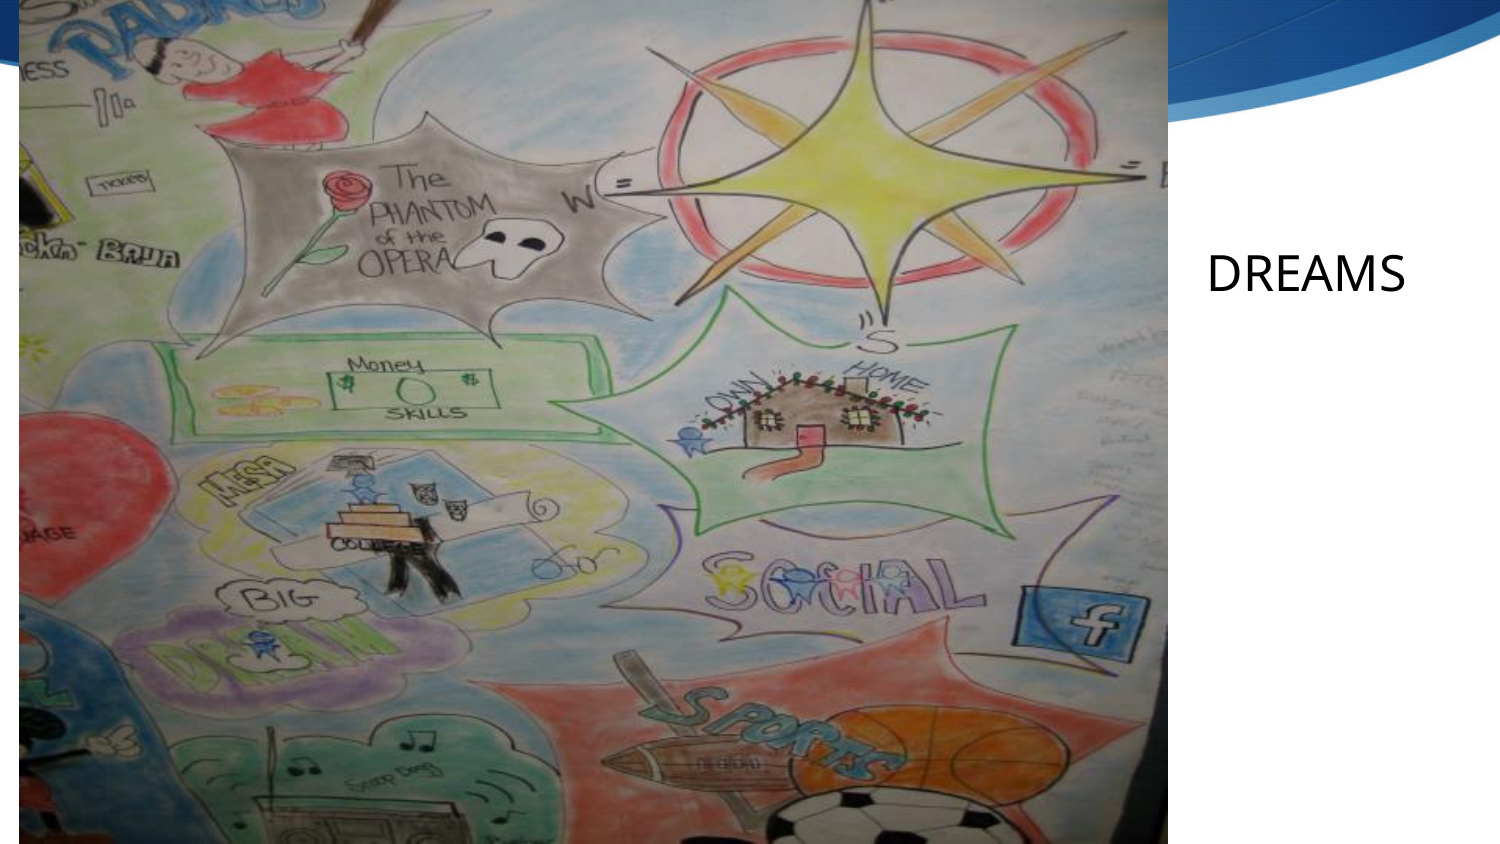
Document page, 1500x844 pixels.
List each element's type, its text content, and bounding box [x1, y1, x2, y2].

picture [0, 0, 1500, 844]
text_box DREAMS [1191, 233, 1472, 309]
